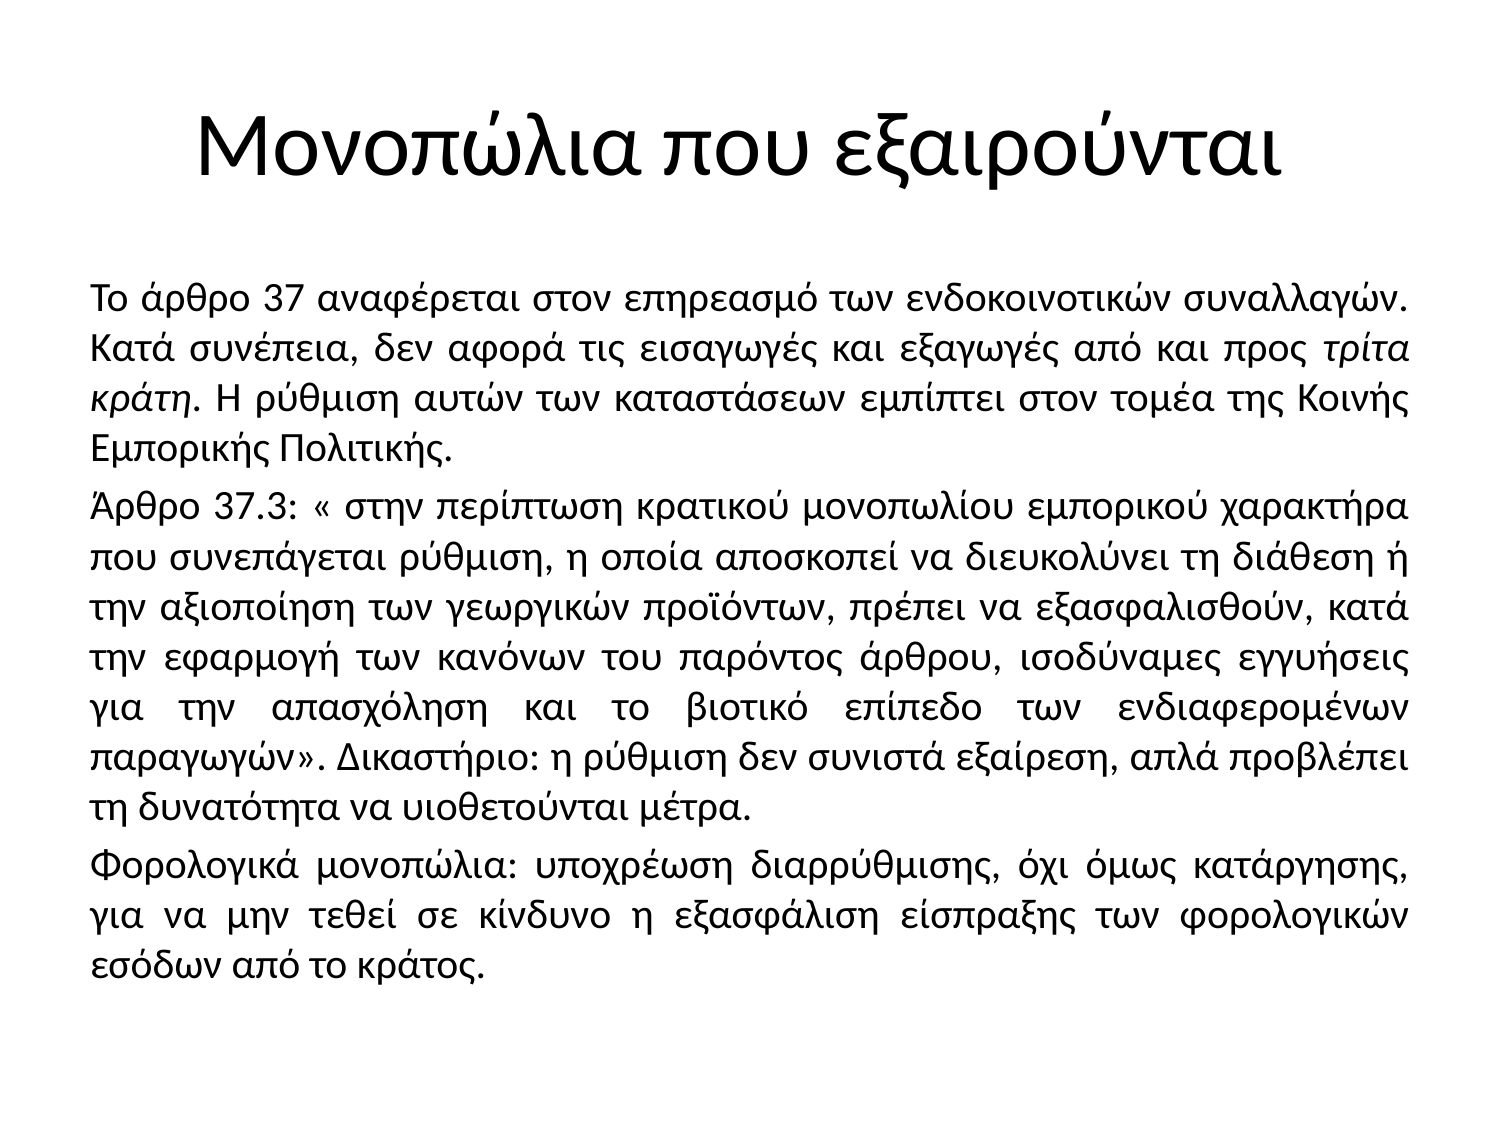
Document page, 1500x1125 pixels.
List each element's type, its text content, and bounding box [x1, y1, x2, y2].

list Το άρθρο 37 αναφέρεται στον επηρεασμό των ενδοκοινοτικών συναλλαγών. Κατά συνέπεια, δεν αφορά τις εισαγωγές και εξαγωγές από και προς τρίτα κράτη. Η ρύθμιση αυτών των καταστάσεων εμπίπτει στον τομέα της Κοινής Εμπορικής Πολιτικής. Άρθρο 37.3: « στην περίπτωση κρατικού μονοπωλίου εμπορικού χαρακτήρα που συνεπάγεται ρύθμιση, η οποία αποσκοπεί να διευκολύνει τη διάθεση ή την αξιοποίηση των γεωργικών προϊόντων, πρέπει να εξασφαλισθούν, κατά την εφαρμογή των κανόνων του παρόντος άρθρου, ισοδύναμες εγγυήσεις για την απασχόληση και το βιοτικό επίπεδο των ενδιαφερομένων παραγωγών». Δικαστήριο: η ρύθμιση δεν συνιστά εξαίρεση, απλά προβλέπει τη δυνατότητα να υιοθετούνται μέτρα. Φορολογικά μονοπώλια: υποχρέωση διαρρύθμισης, όχι όμως κατάργησης, για να μην τεθεί σε κίνδυνο η εξασφάλιση είσπραξης των φορολογικών εσόδων από το κράτος. [75, 262, 1425, 1005]
title Μονοπώλια που εξαιρούνται [75, 45, 1425, 233]
